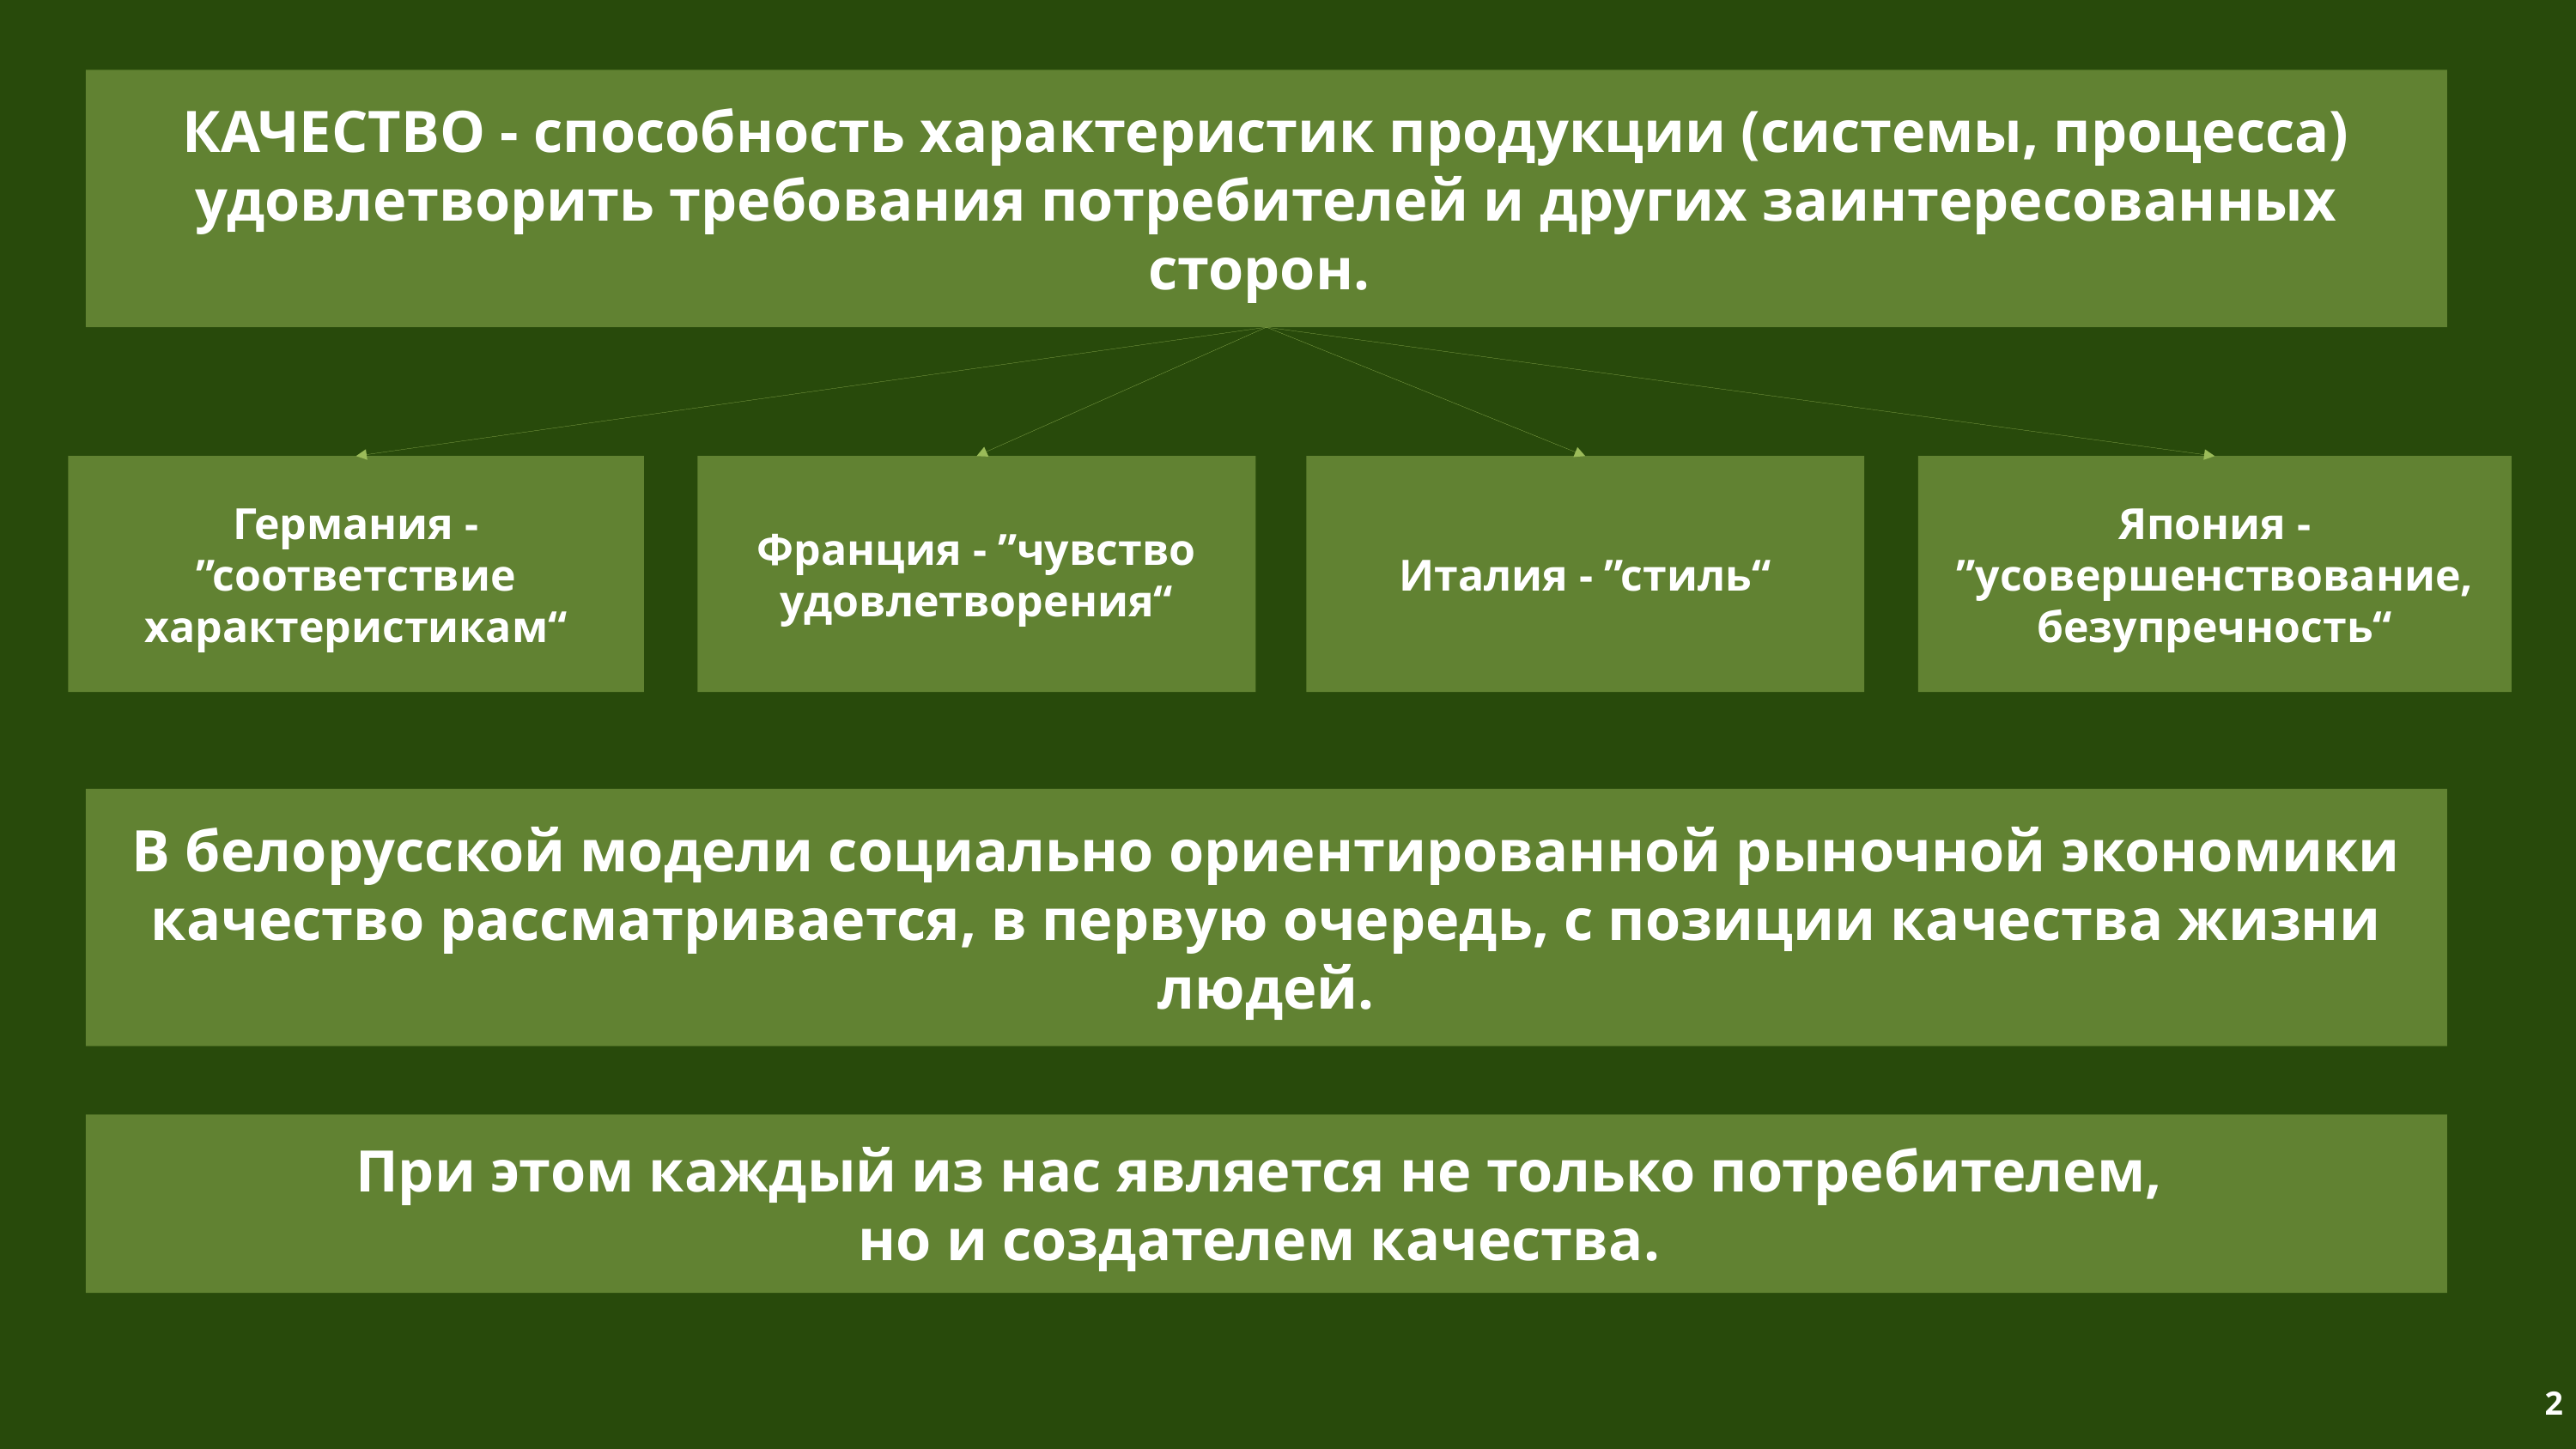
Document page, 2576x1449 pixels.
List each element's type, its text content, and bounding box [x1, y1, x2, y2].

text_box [1266, 327, 2215, 457]
slide_number <номер> [2275, 1379, 2576, 1431]
text_box Германия - ”соответствие характеристикам“ [68, 456, 644, 693]
text_box КАЧЕСТВО - способность характеристик продукции (системы, процесса) удовлетворить требования потребителей и других заинтересованных сторон. [85, 70, 2447, 328]
text_box Япония - ”усовершенствование, безупречность“ [1917, 456, 2512, 693]
text_box В белорусской модели социально ориентированной рыночной экономики качество рассматривается, в первую очередь, с позиции качества жизни людей. [85, 788, 2447, 1046]
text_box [355, 327, 976, 457]
text_box Франция - ”чувство удовлетворения“ [697, 457, 1256, 693]
text_box При этом каждый из нас является не только потребителем, но и создателем качества. [85, 1114, 2447, 1294]
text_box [976, 327, 1266, 457]
text_box Италия - ”стиль“ [1306, 457, 1865, 693]
